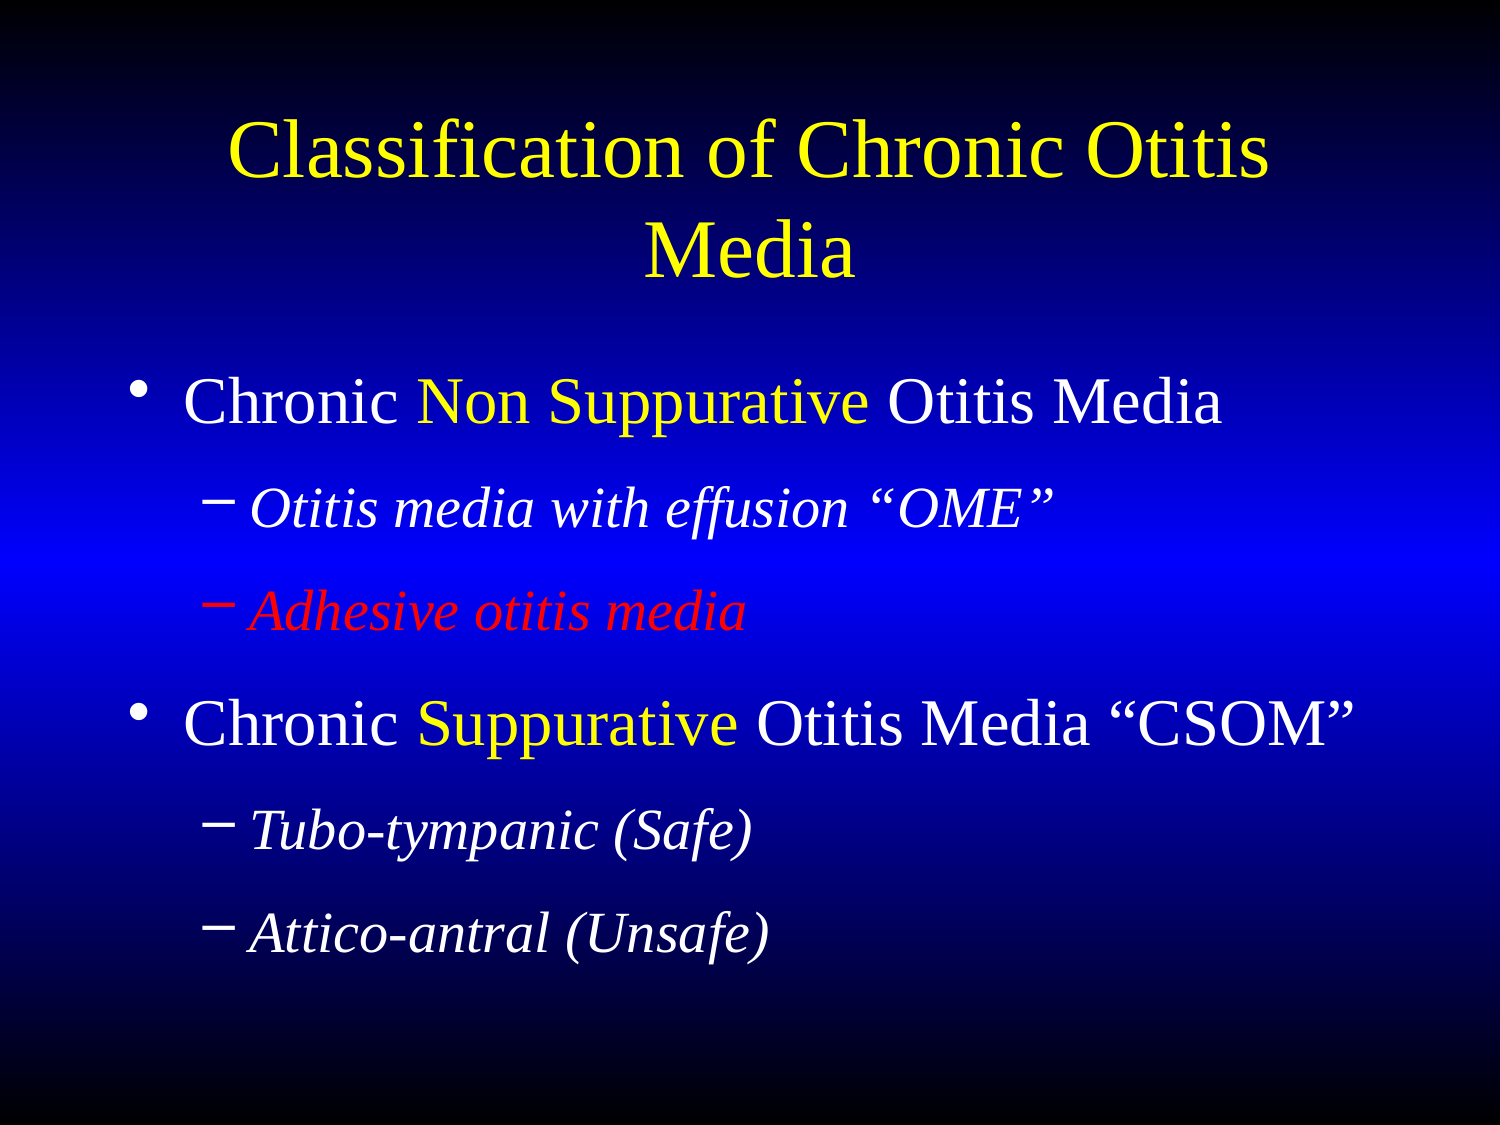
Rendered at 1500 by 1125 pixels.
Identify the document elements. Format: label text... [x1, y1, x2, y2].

list Chronic Non Suppurative Otitis Media Otitis media with effusion “OME” Adhesive otitis media Chronic Suppurative Otitis Media “CSOM” Tubo-tympanic (Safe) Attico-antral (Unsafe) [112, 324, 1388, 1001]
title Classification of Chronic Otitis Media [112, 99, 1388, 288]
